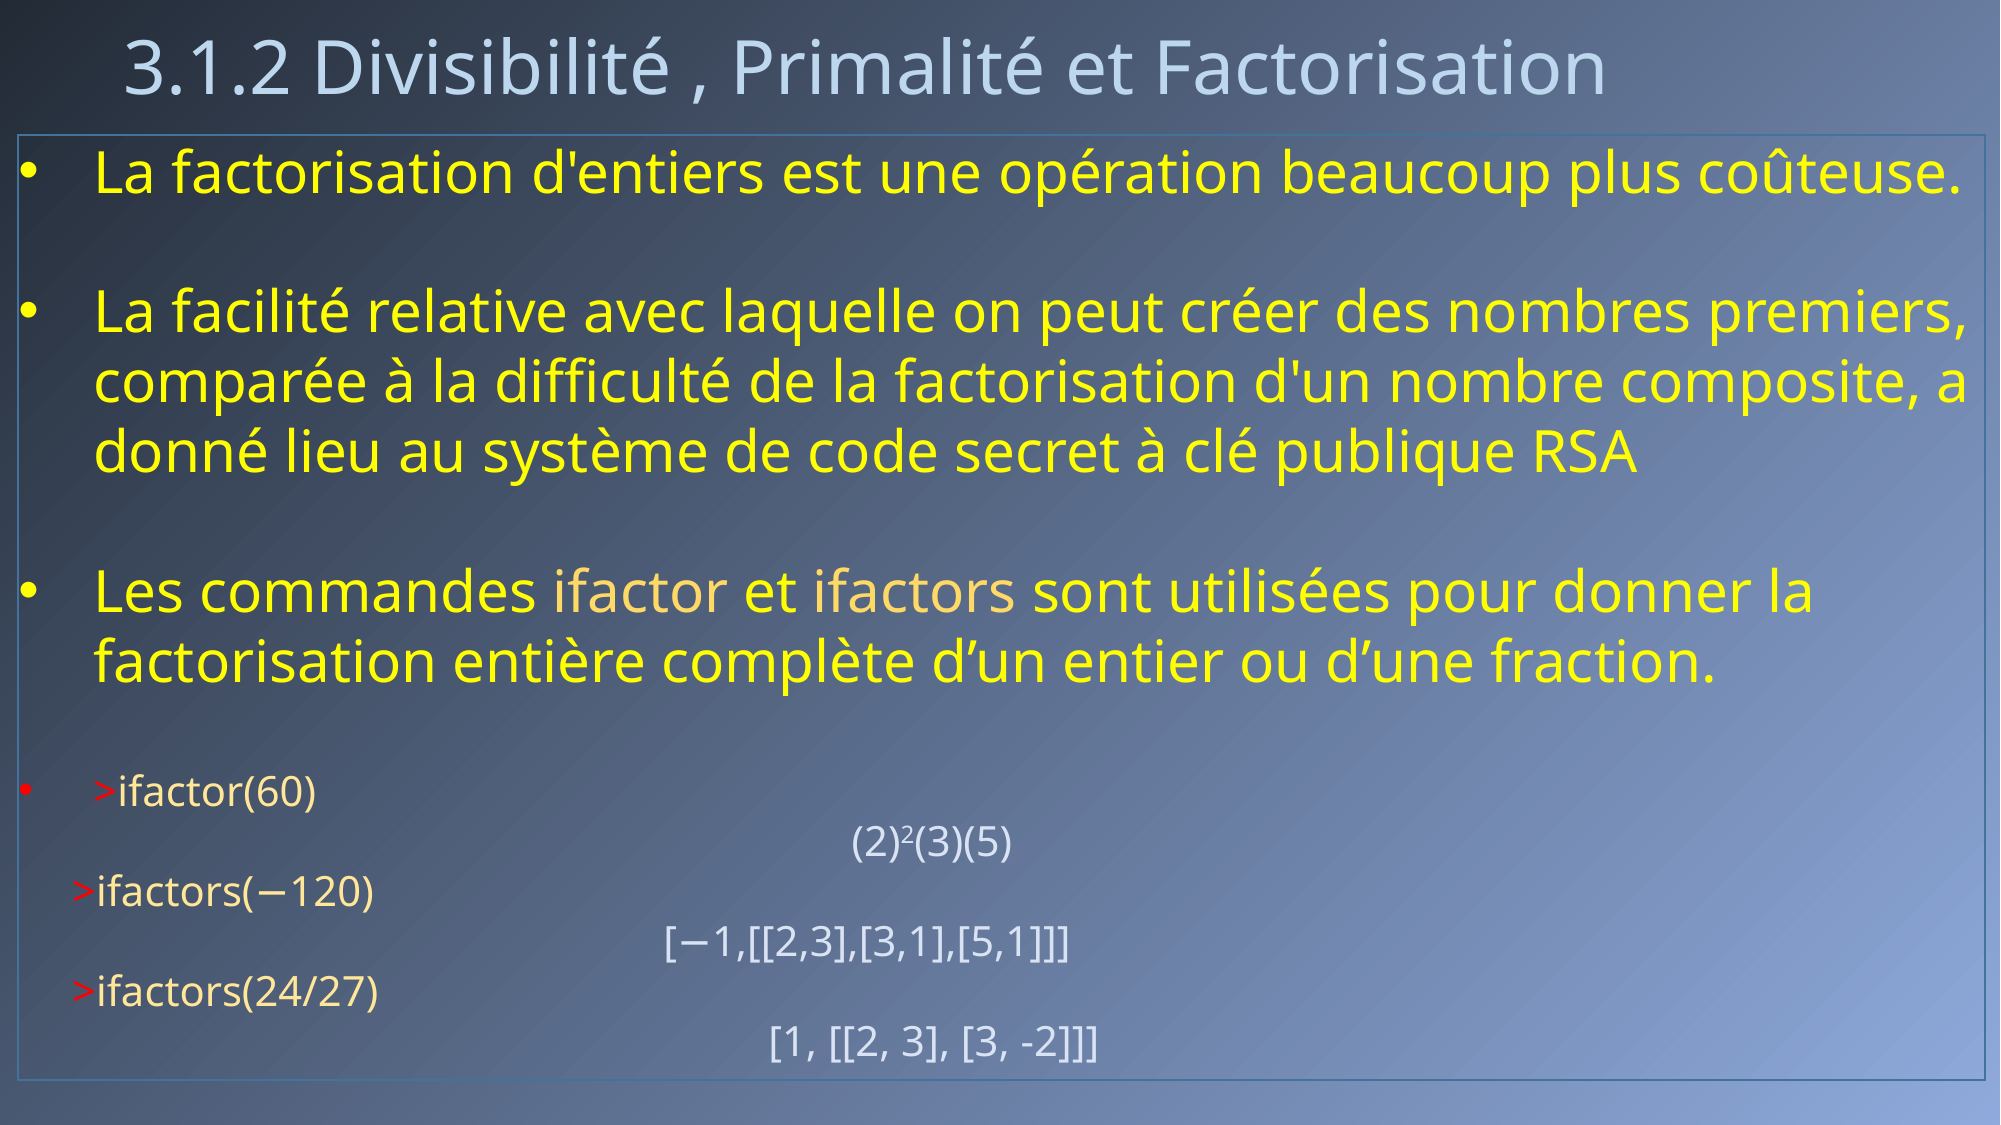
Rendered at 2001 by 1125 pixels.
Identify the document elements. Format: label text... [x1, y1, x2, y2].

title 3.1.2 Divisibilité , Primalité et Factorisation [108, 33, 1924, 119]
text_box La factorisation d'entiers est une opération beaucoup plus coûteuse. La facilité relative avec laquelle on peut créer des nombres premiers, comparée à la difficulté de la factorisation d'un nombre composite, a donné lieu au système de code secret à clé publique RSA Les commandes ifactor et ifactors sont utilisées pour donner la factorisation entière complète d’un entier ou d’une fraction. >ifactor(60) (2)2(3)(5) >ifactors(−120) [−1,[[2,3],[3,1],[5,1]]] >ifactors(24/27) [1, [[2, 3], [3, -2]]] [17, 134, 1986, 1081]
